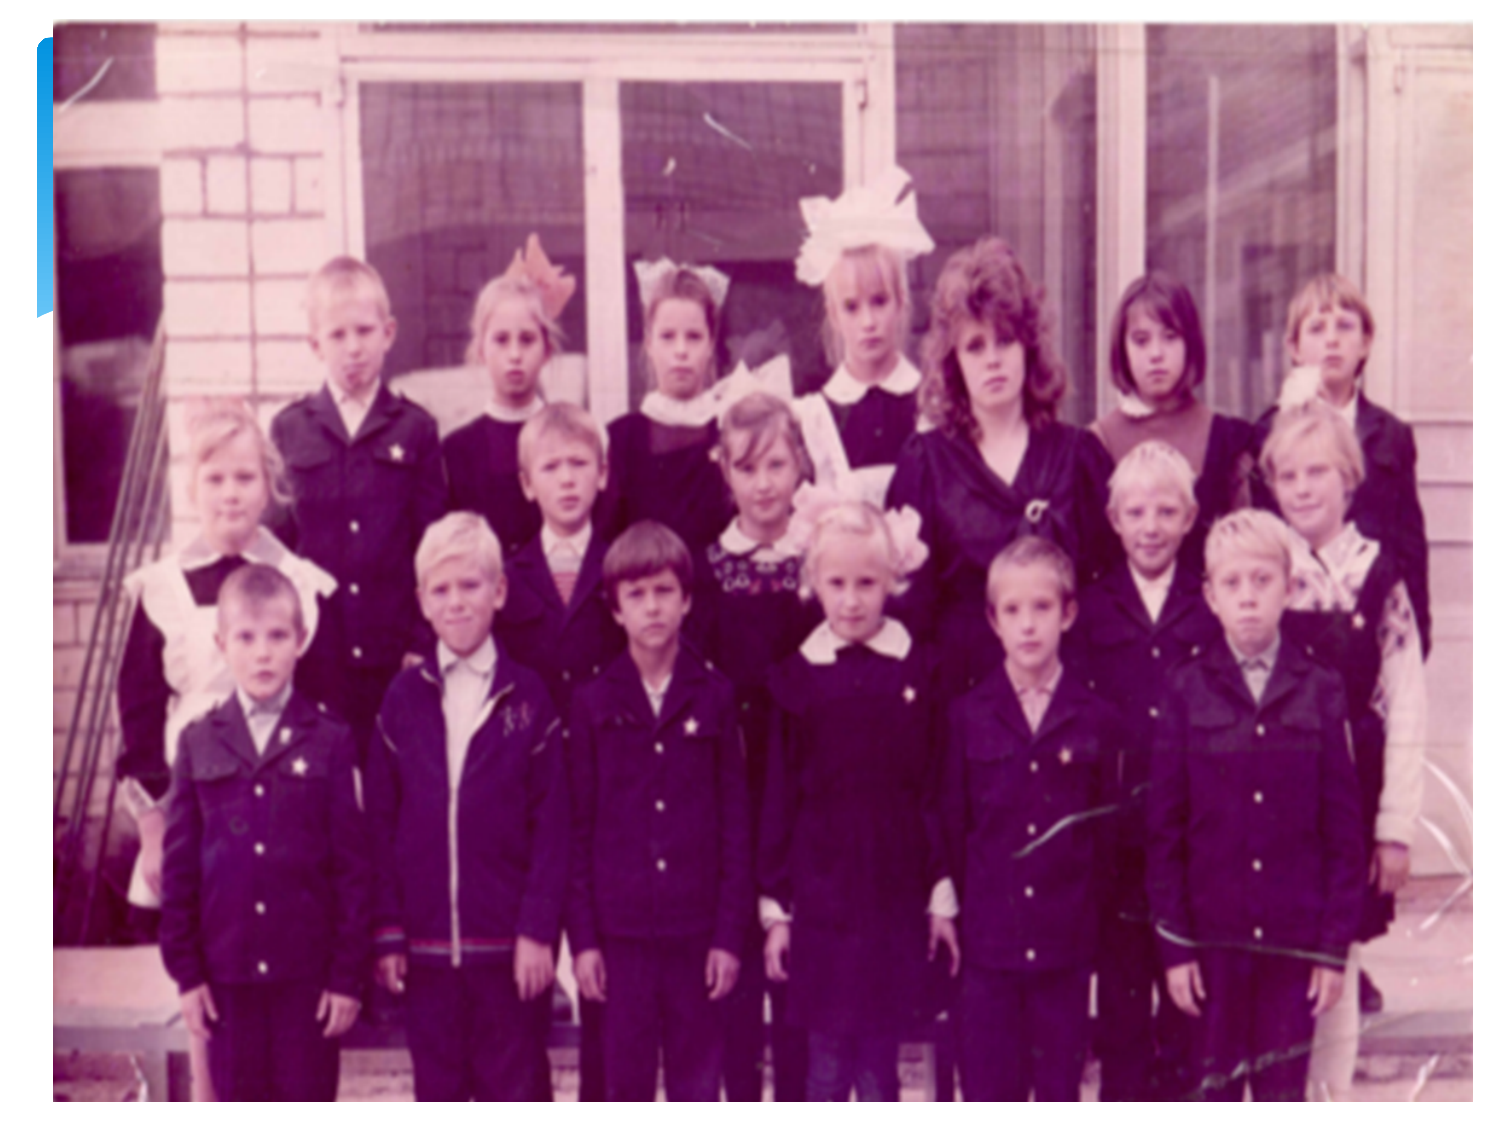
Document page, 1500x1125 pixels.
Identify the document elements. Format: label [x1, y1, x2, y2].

list [52, 18, 1473, 1102]
